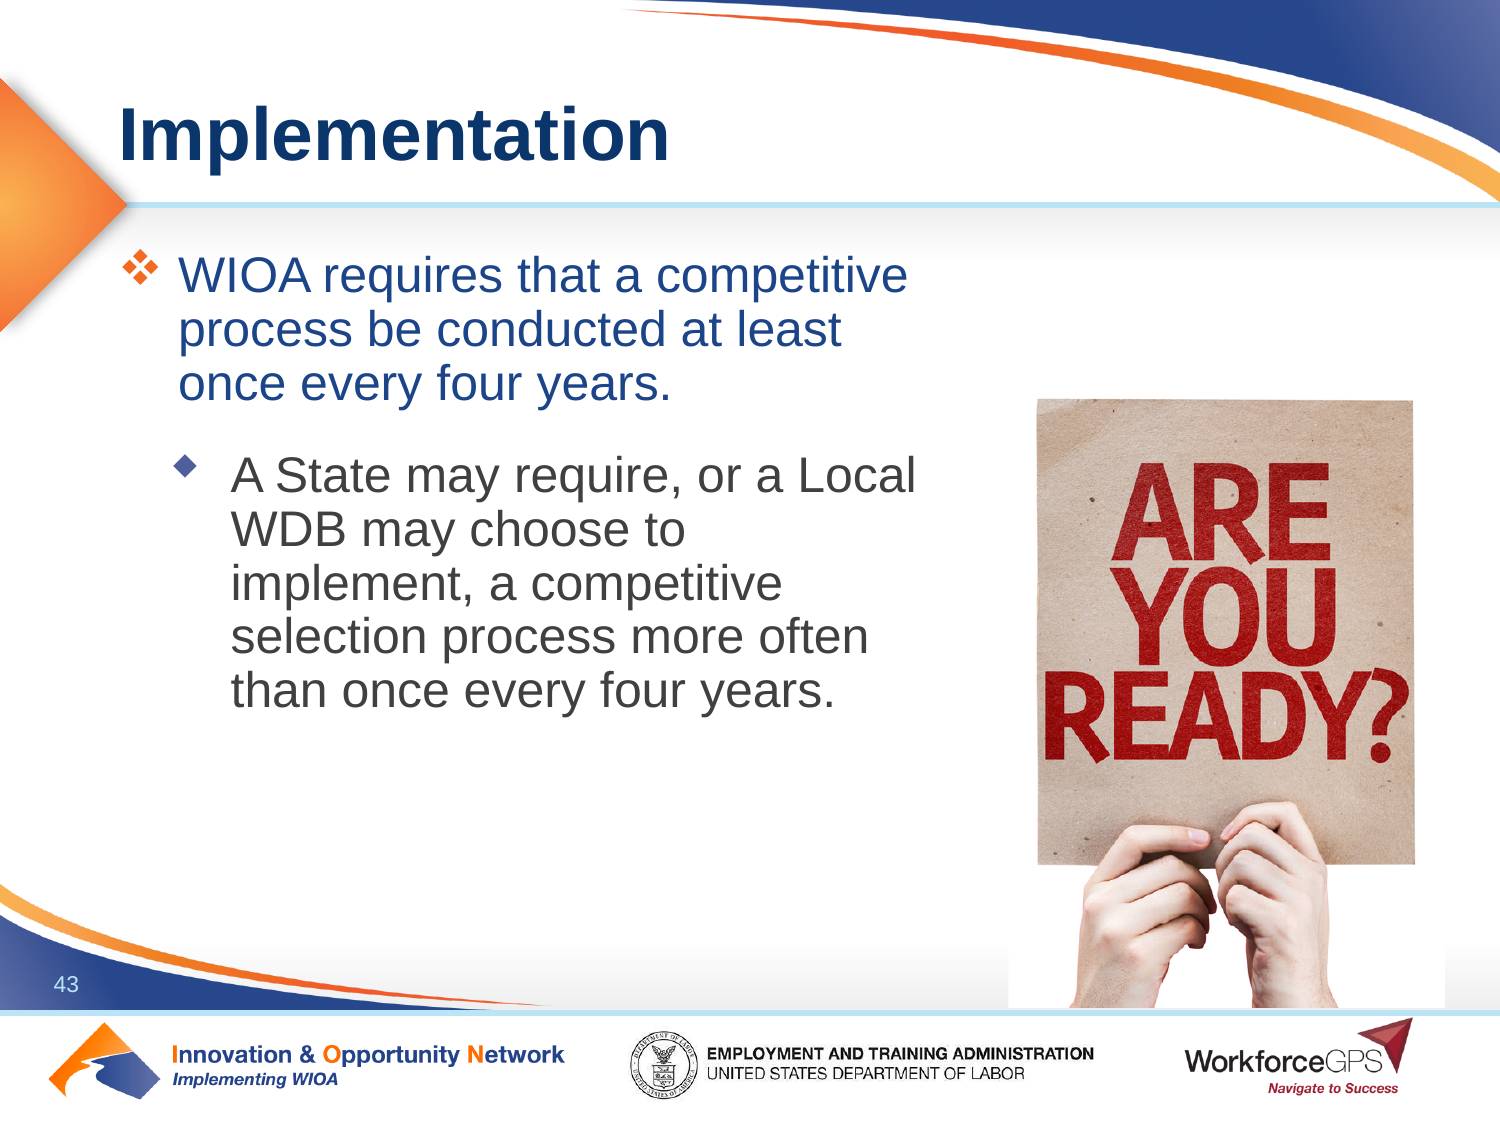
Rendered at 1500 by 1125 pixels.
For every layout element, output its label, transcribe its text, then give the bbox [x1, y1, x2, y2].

list WIOA requires that a competitive process be conducted at least once every four years. A State may require, or a Local WDB may choose to implement, a competitive selection process more often than once every four years. [103, 241, 959, 998]
picture [1008, 329, 1445, 1008]
picture [0, 882, 573, 1010]
title Implementation [103, 38, 1397, 185]
picture [39, 1016, 576, 1107]
picture [628, 1025, 1097, 1101]
picture [589, 0, 1500, 202]
picture [1182, 1016, 1415, 1096]
